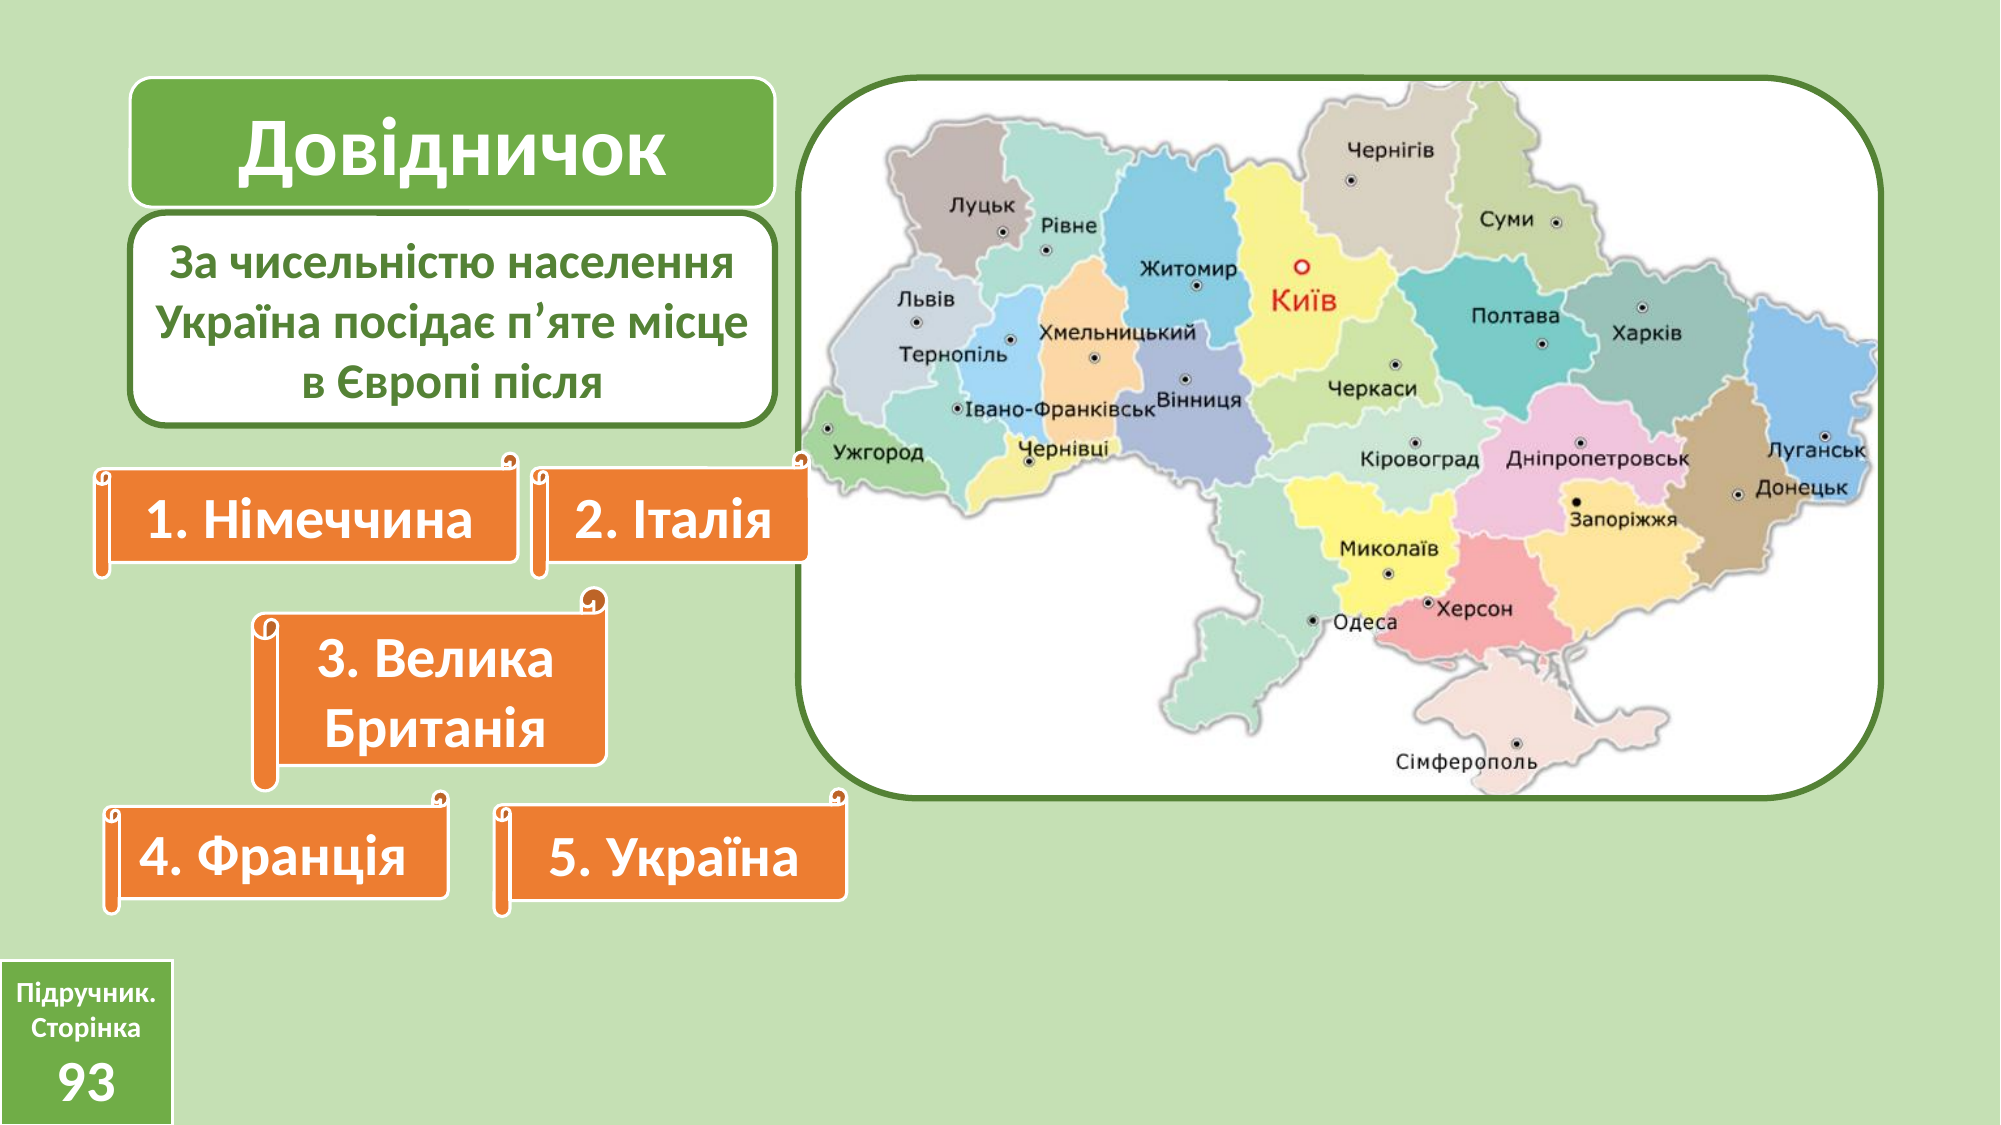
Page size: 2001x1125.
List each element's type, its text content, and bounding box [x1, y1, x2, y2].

text_box Підручник. Сторінка 93 [0, 959, 174, 1125]
text_box За чисельністю населення Україна посідає п’яте місце в Європі після [129, 211, 777, 427]
text_box 4. Франція [102, 789, 450, 916]
text_box 3. Велика Британія [250, 586, 609, 793]
text_box Довідничок [128, 76, 777, 209]
picture [798, 77, 1882, 799]
text_box 2. Італія [529, 451, 798, 580]
text_box 1. Німеччина [92, 451, 520, 580]
text_box 5. Україна [492, 799, 849, 919]
